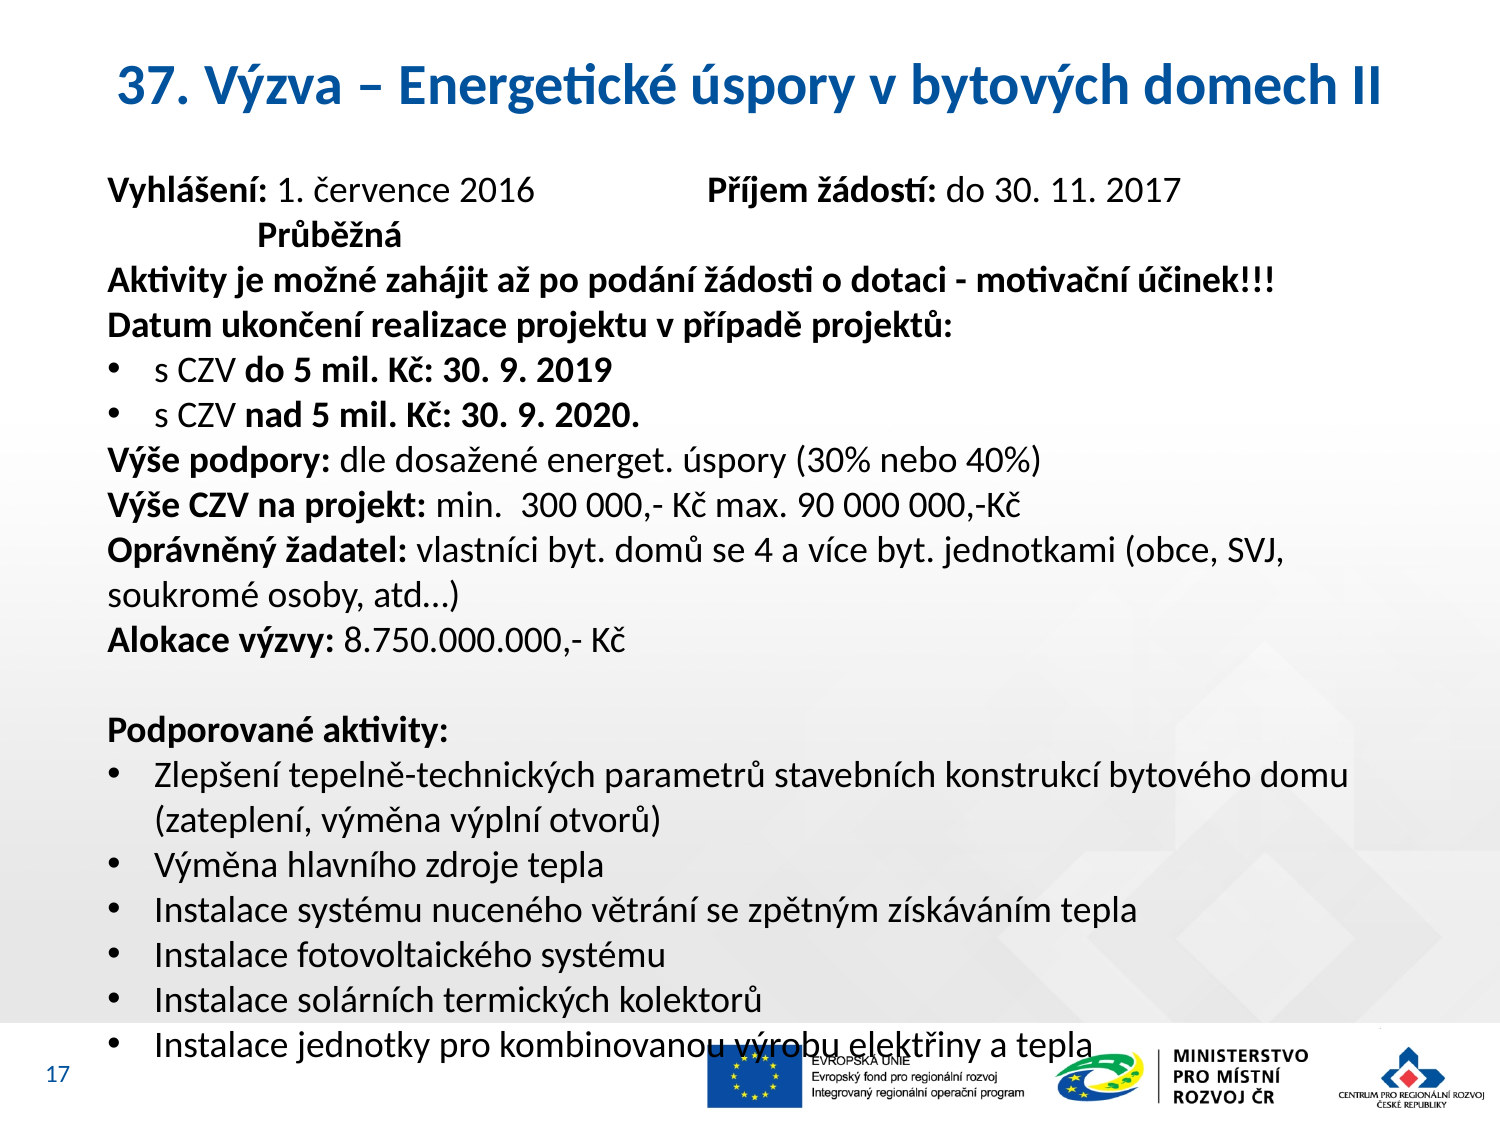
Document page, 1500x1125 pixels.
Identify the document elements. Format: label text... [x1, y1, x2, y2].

slide_number 17 [30, 1042, 113, 1103]
picture [0, 0, 1500, 1125]
title 37. Výzva – Energetické úspory v bytových domech II [75, 23, 1425, 133]
list Vyhlášení: 1. července 2016 Příjem žádostí: do 30. 11. 2017 Průběžná Aktivity je možné zahájit až po podání žádosti o dotaci - motivační účinek!!! Datum ukončení realizace projektu v případě projektů: s CZV do 5 mil. Kč: 30. 9. 2019 s CZV nad 5 mil. Kč: 30. 9. 2020. Výše podpory: dle dosažené energet. úspory (30% nebo 40%) Výše CZV na projekt: min. 300 000,- Kč max. 90 000 000,-Kč Oprávněný žadatel: vlastníci byt. domů se 4 a více byt. jednotkami (obce, SVJ, soukromé osoby, atd…) Alokace výzvy: 8.750.000.000,- Kč Podporované aktivity: Zlepšení tepelně-technických parametrů stavebních konstrukcí bytového domu (zateplení, výměna výplní otvorů) Výměna hlavního zdroje tepla Instalace systému nuceného větrání se zpětným získáváním tepla Instalace fotovoltaického systému Instalace solárních termických kolektorů Instalace jednotky pro kombinovanou výrobu elektřiny a tepla [92, 157, 1425, 1030]
